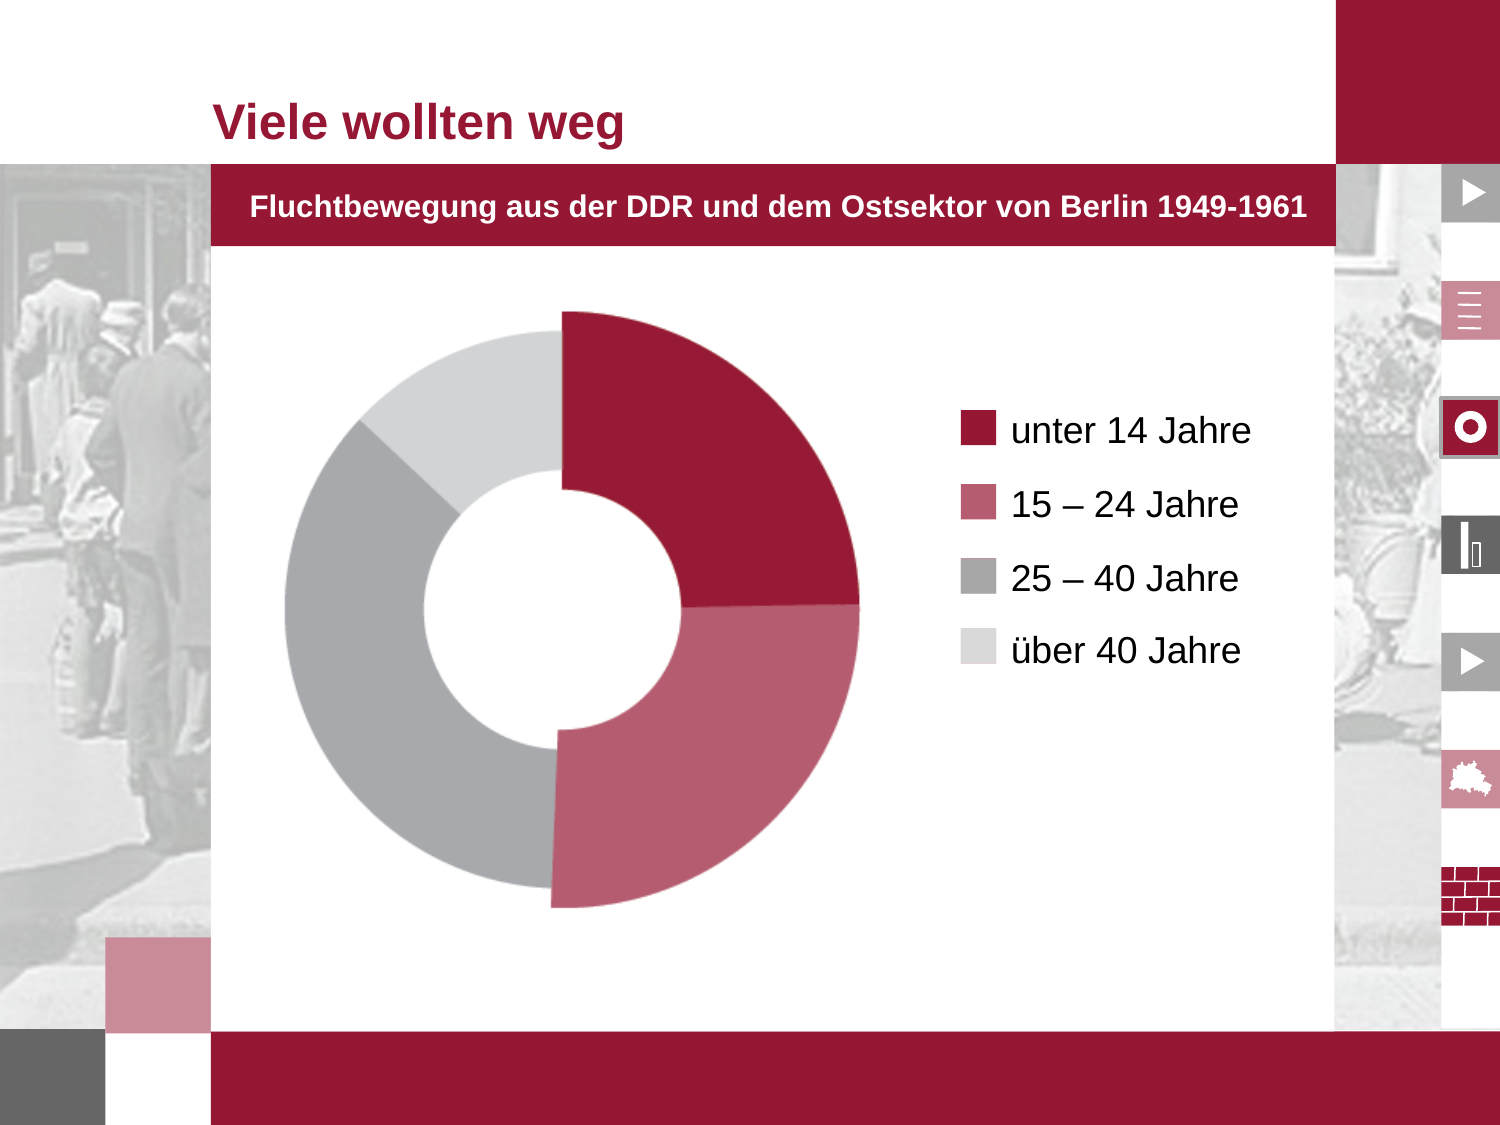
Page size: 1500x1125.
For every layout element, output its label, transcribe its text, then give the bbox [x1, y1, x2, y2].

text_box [210, 163, 1352, 1032]
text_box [960, 472, 1337, 534]
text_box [960, 618, 1337, 680]
title Viele wollten weg [197, 82, 1049, 176]
picture [1352, 164, 1500, 1030]
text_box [960, 398, 1337, 460]
picture [0, 164, 210, 1029]
text_box [1439, 396, 1500, 459]
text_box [960, 546, 1337, 608]
picture [257, 304, 869, 916]
